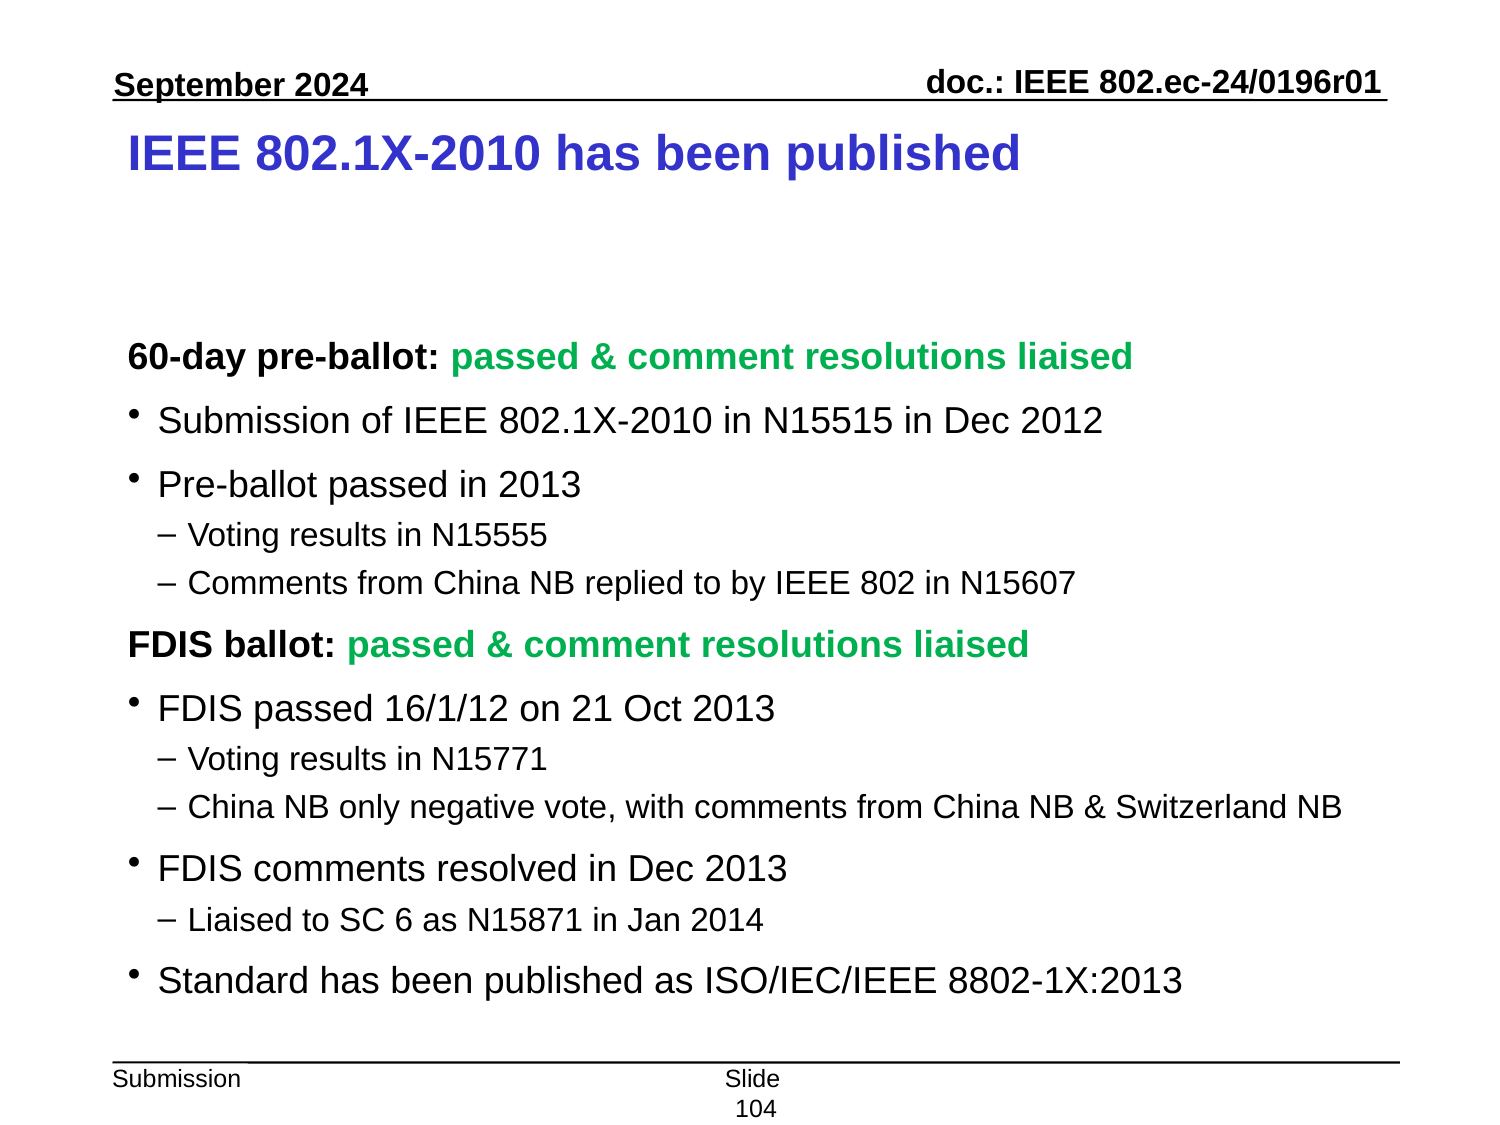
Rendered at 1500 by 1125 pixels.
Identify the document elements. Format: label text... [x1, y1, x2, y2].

title IEEE 802.1X-2010 has been published [112, 112, 1388, 288]
list 60-day pre-ballot: passed & comment resolutions liaised Submission of IEEE 802.1X-2010 in N15515 in Dec 2012 Pre-ballot passed in 2013 Voting results in N15555 Comments from China NB replied to by IEEE 802 in N15607 FDIS ballot: passed & comment resolutions liaised FDIS passed 16/1/12 on 21 Oct 2013 Voting results in N15771 China NB only negative vote, with comments from China NB & Switzerland NB FDIS comments resolved in Dec 2013 Liaised to SC 6 as N15871 in Jan 2014 Standard has been published as ISO/IEC/IEEE 8802-1X:2013 [112, 324, 1388, 1000]
slide_number Slide 104 [709, 1061, 803, 1093]
